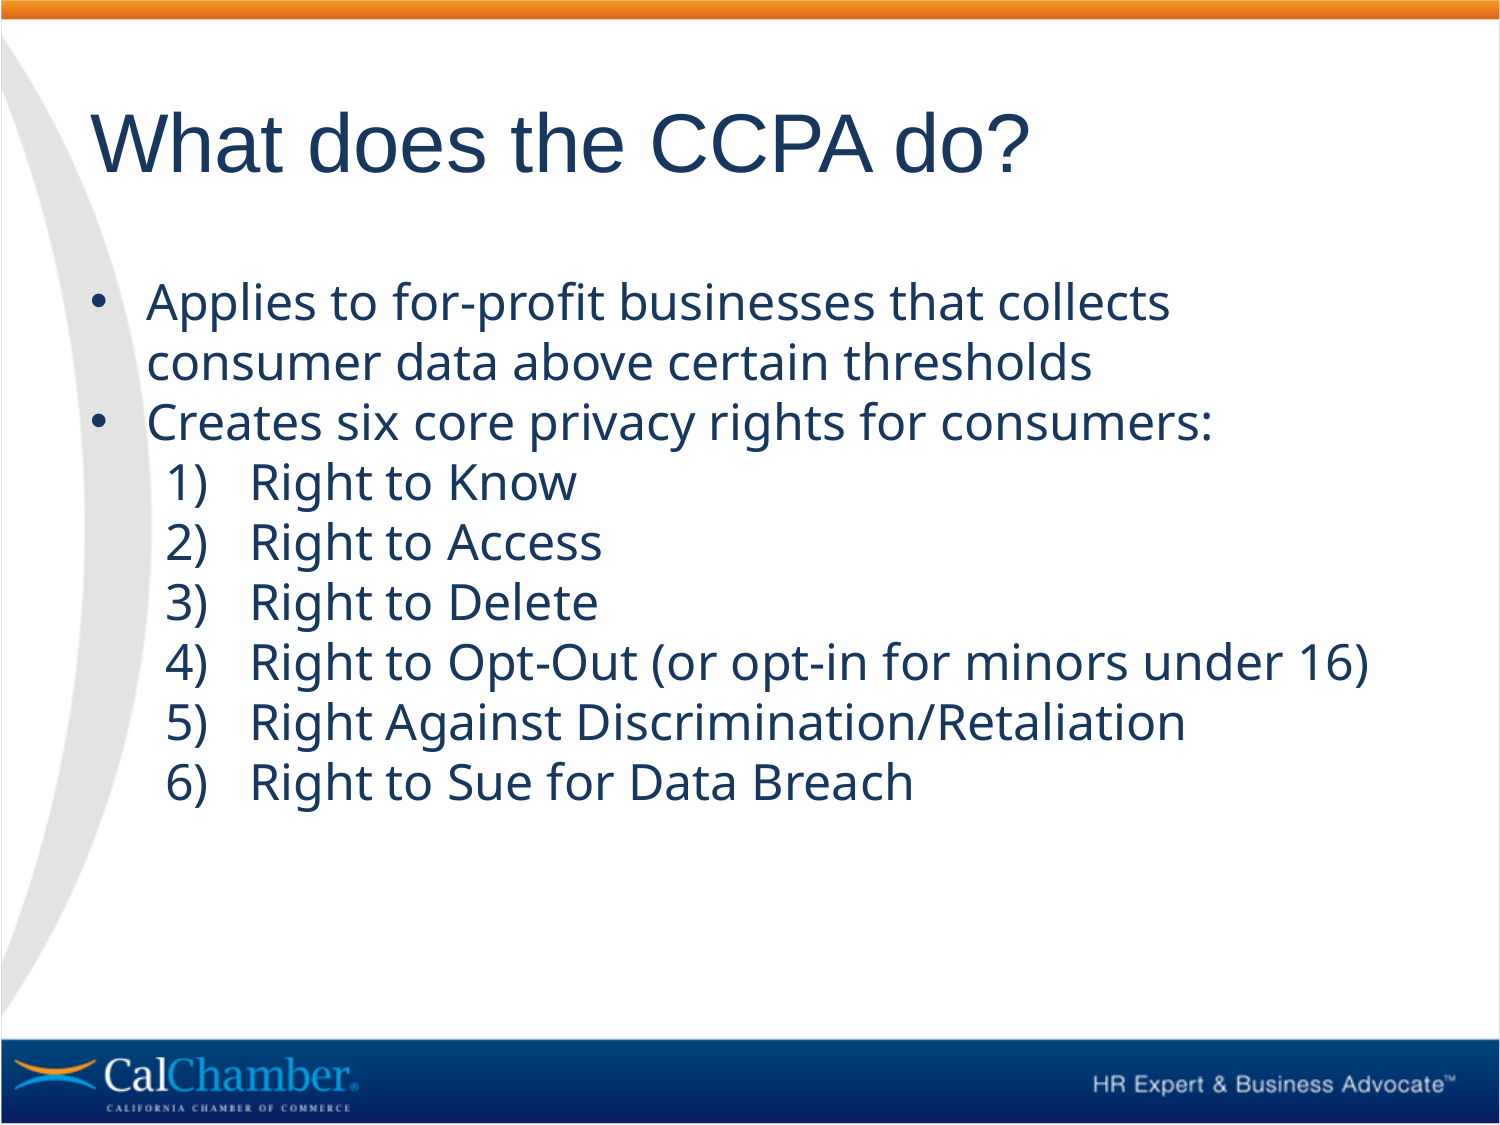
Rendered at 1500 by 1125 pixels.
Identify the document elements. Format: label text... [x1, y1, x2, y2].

title What does the CCPA do? [75, 45, 1425, 233]
picture [0, 0, 1500, 1125]
list Applies to for-profit businesses that collects consumer data above certain thresholds Creates six core privacy rights for consumers: Right to Know Right to Access Right to Delete Right to Opt-Out (or opt-in for minors under 16) Right Against Discrimination/Retaliation Right to Sue for Data Breach [75, 262, 1425, 1013]
